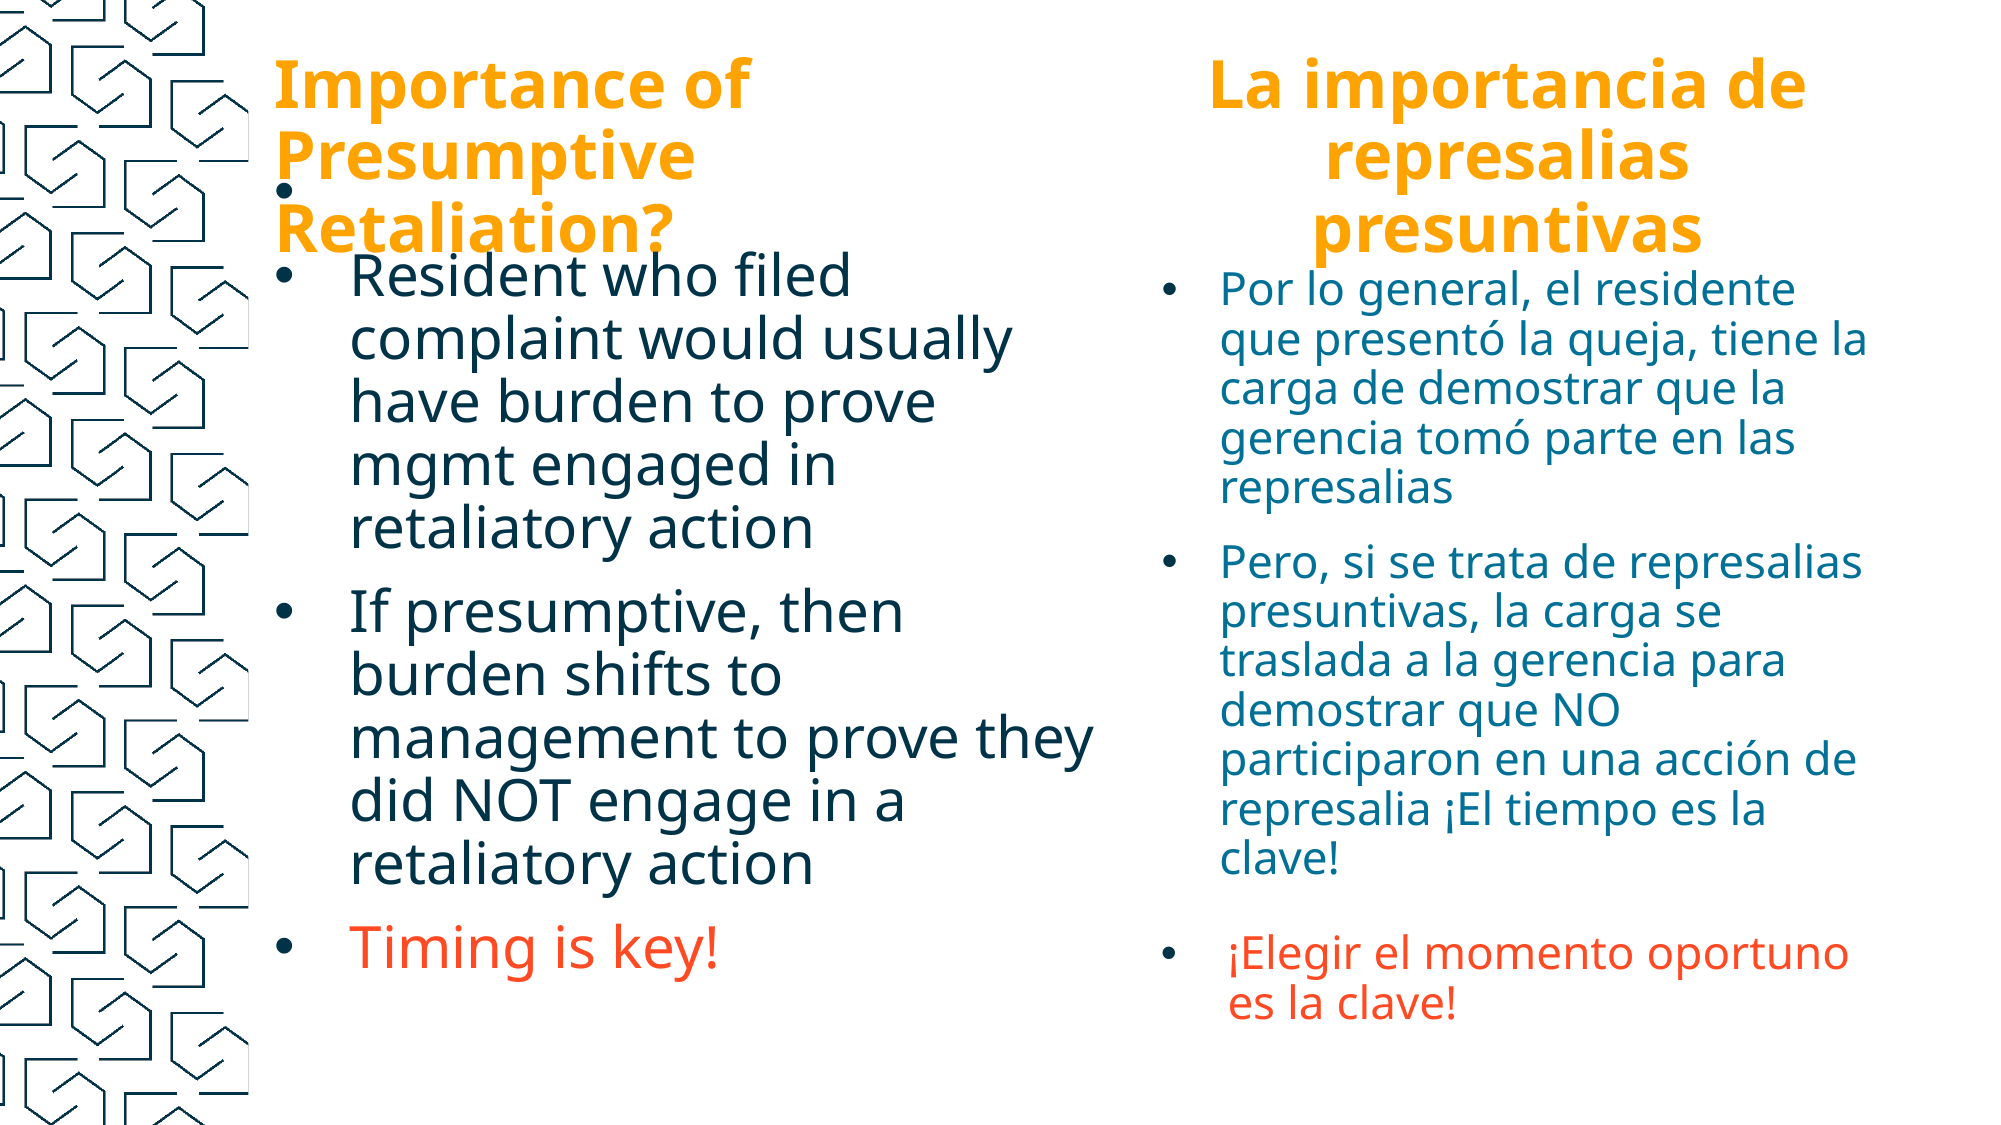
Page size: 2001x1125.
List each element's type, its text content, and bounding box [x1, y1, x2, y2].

picture [0, 0, 249, 1125]
picture [0, 775, 48, 836]
picture [0, 589, 48, 650]
picture [0, 216, 48, 276]
picture [0, 961, 48, 1023]
picture [0, 30, 48, 90]
text_box Resident who filed complaint would usually have burden to prove mgmt engaged in retaliatory action If presumptive, then burden shifts to management to prove they did NOT engage in a retaliatory action Timing is key! [259, 155, 1112, 1100]
picture [0, 402, 48, 463]
picture [159, 1111, 198, 1125]
text_box La importancia de represalias presuntivas [1111, 57, 1905, 259]
text_box Importance of Presumptive Retaliation? [259, 57, 1053, 155]
text_box Por lo general, el residente que presentó la queja, tiene la carga de demostrar que la gerencia tomó parte en las represalias Pero, si se trata de represalias presuntivas, la carga se traslada a la gerencia para demostrar que NO participaron en una acción de represalia ¡El tiempo es la clave! ¡Elegir el momento oportuno es la clave! [1137, 259, 1904, 1100]
